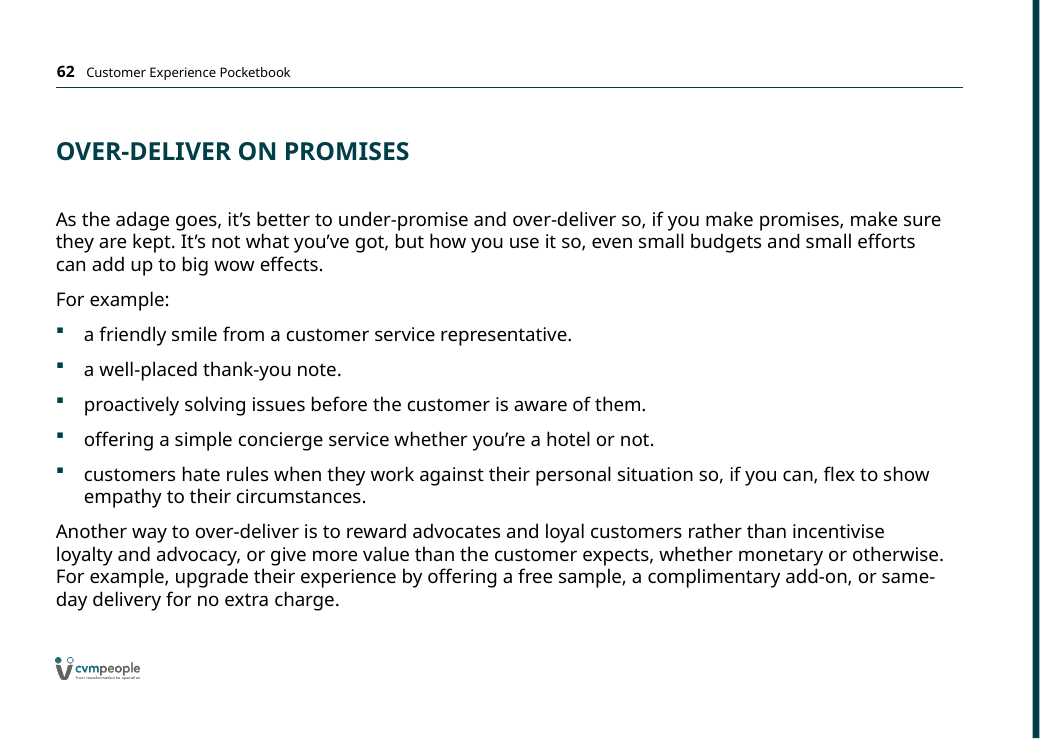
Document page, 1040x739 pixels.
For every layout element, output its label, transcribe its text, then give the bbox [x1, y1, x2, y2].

text_box 62 [48, 54, 98, 91]
text_box OVER-DELIVER ON PROMISES [55, 129, 716, 176]
text_box [1032, 0, 1040, 739]
text_box Customer Experience Pocketbook [71, 57, 481, 87]
picture [55, 657, 140, 680]
text_box As the adage goes, it’s better to under-promise and over-deliver so, if you make promises, make sure they are kept. It’s not what you’ve got, but how you use it so, even small budgets and small efforts can add up to big wow effects. For example: a friendly smile from a customer service representative. a well-placed thank-you note. proactively solving issues before the customer is aware of them. offering a simple concierge service whether you’re a hotel or not. customers hate rules when they work against their personal situation so, if you can, flex to show empathy to their circumstances. Another way to over-deliver is to reward advocates and loyal customers rather than incentivise loyalty and advocacy, or give more value than the customer expects, whether monetary or otherwise. For example, upgrade their experience by offering a free sample, a complimentary add-on, or same-day delivery for no extra charge. [55, 199, 959, 551]
